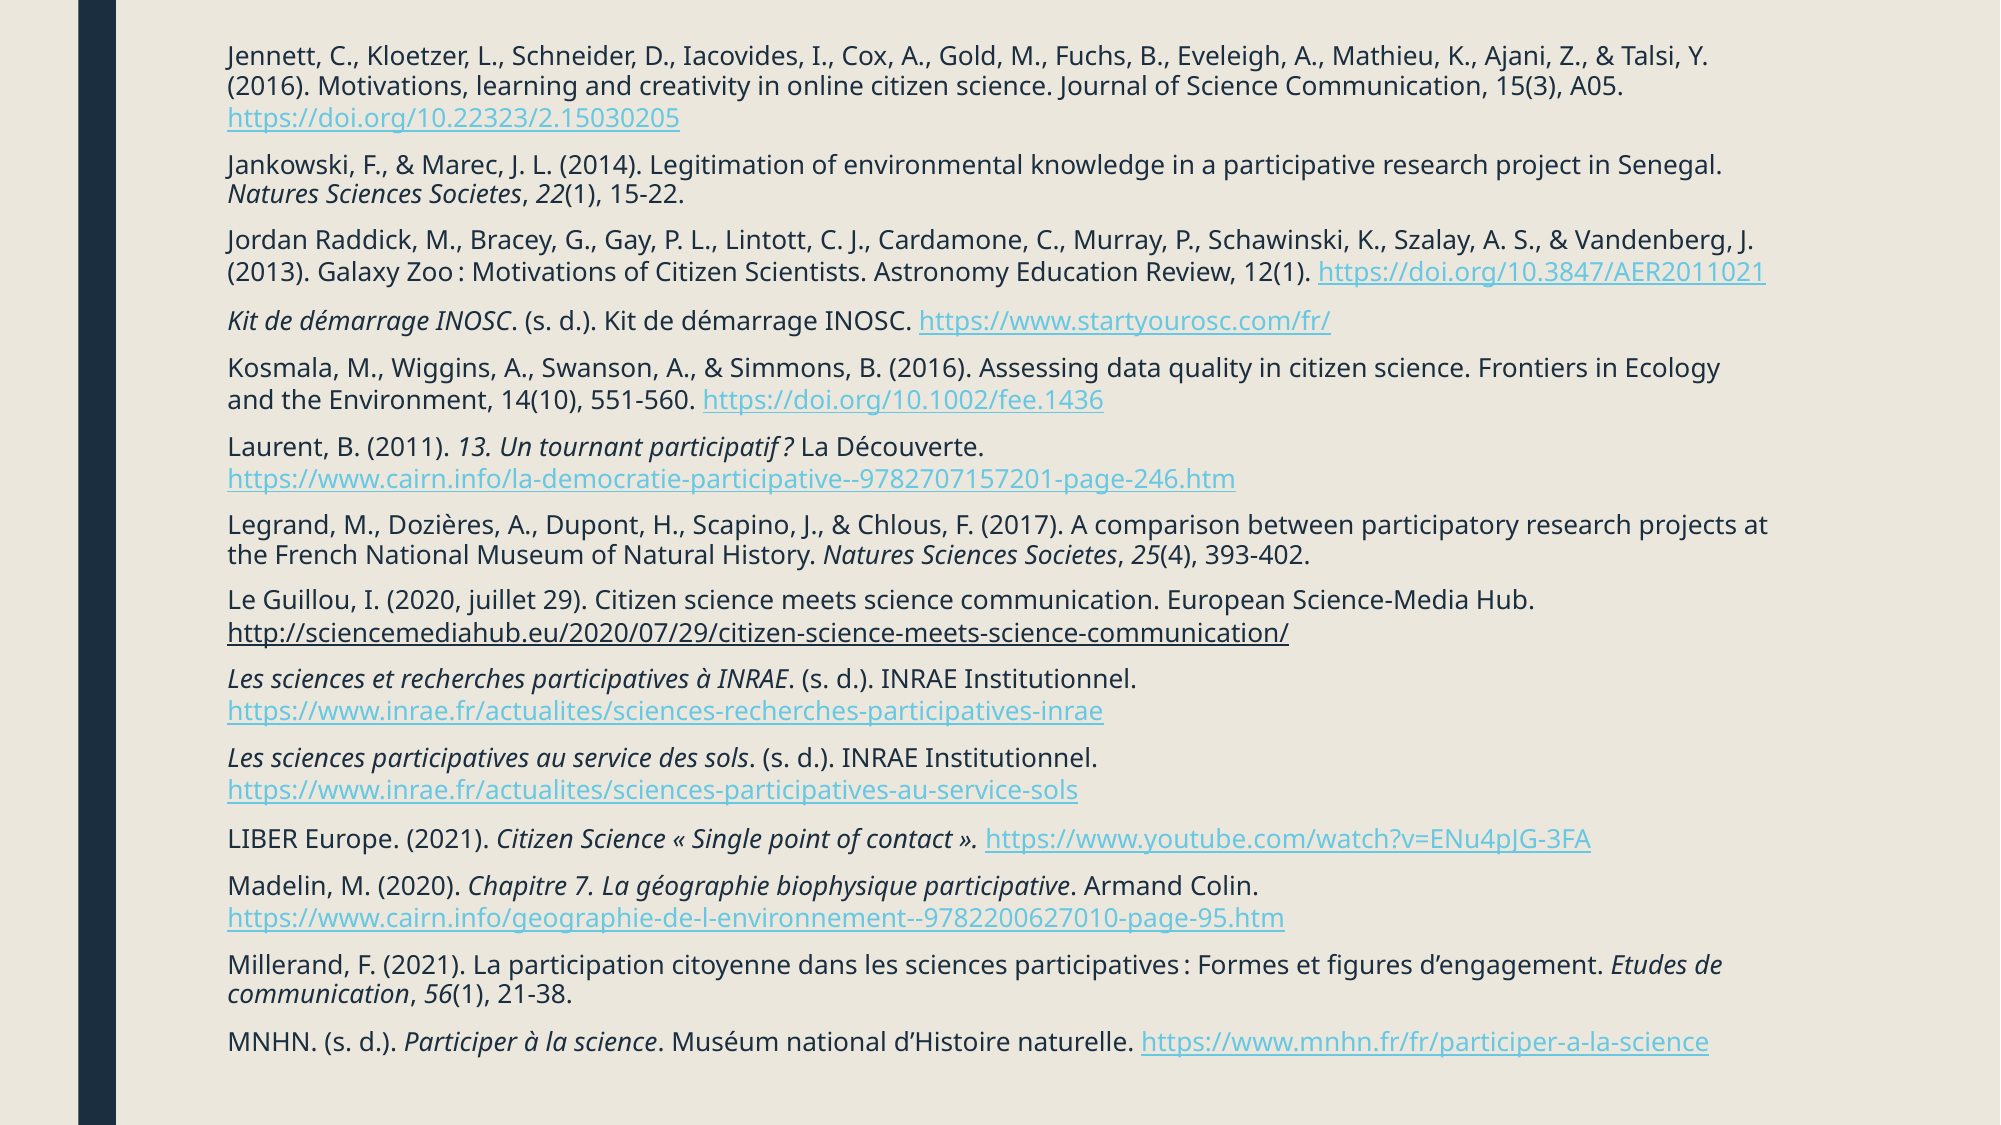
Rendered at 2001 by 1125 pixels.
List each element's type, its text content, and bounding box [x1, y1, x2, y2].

list Jennett, C., Kloetzer, L., Schneider, D., Iacovides, I., Cox, A., Gold, M., Fuchs, B., Eveleigh, A., Mathieu, K., Ajani, Z., & Talsi, Y. (2016). Motivations, learning and creativity in online citizen science. Journal of Science Communication, 15(3), A05. https://doi.org/10.22323/2.15030205 Jankowski, F., & Marec, J. L. (2014). Legitimation of environmental knowledge in a participative research project in Senegal. Natures Sciences Societes, 22(1), 15‑22. Jordan Raddick, M., Bracey, G., Gay, P. L., Lintott, C. J., Cardamone, C., Murray, P., Schawinski, K., Szalay, A. S., & Vandenberg, J. (2013). Galaxy Zoo : Motivations of Citizen Scientists. Astronomy Education Review, 12(1). https://doi.org/10.3847/AER2011021 Kit de démarrage INOSC. (s. d.). Kit de démarrage INOSC. https://www.startyourosc.com/fr/ Kosmala, M., Wiggins, A., Swanson, A., & Simmons, B. (2016). Assessing data quality in citizen science. Frontiers in Ecology and the Environment, 14(10), 551‑560. https://doi.org/10.1002/fee.1436 Laurent, B. (2011). 13. Un tournant participatif ? La Découverte. https://www.cairn.info/la-democratie-participative--9782707157201-page-246.htm Legrand, M., Dozières, A., Dupont, H., Scapino, J., & Chlous, F. (2017). A comparison between participatory research projects at the French National Museum of Natural History. Natures Sciences Societes, 25(4), 393‑402. Le Guillou, I. (2020, juillet 29). Citizen science meets science communication. European Science-Media Hub. http://sciencemediahub.eu/2020/07/29/citizen-science-meets-science-communication/ Les sciences et recherches participatives à INRAE. (s. d.). INRAE Institutionnel. https://www.inrae.fr/actualites/sciences-recherches-participatives-inrae Les sciences participatives au service des sols. (s. d.). INRAE Institutionnel. https://www.inrae.fr/actualites/sciences-participatives-au-service-sols LIBER Europe. (2021). Citizen Science « Single point of contact ». https://www.youtube.com/watch?v=ENu4pJG-3FA Madelin, M. (2020). Chapitre 7. La géographie biophysique participative. Armand Colin. https://www.cairn.info/geographie-de-l-environnement--9782200627010-page-95.htm Millerand, F. (2021). La participation citoyenne dans les sciences participatives : Formes et figures d’engagement. Etudes de communication, 56(1), 21‑38. MNHN. (s. d.). Participer à la science. Muséum national d’Histoire naturelle. https://www.mnhn.fr/fr/participer-a-la-science [212, 34, 1788, 1091]
